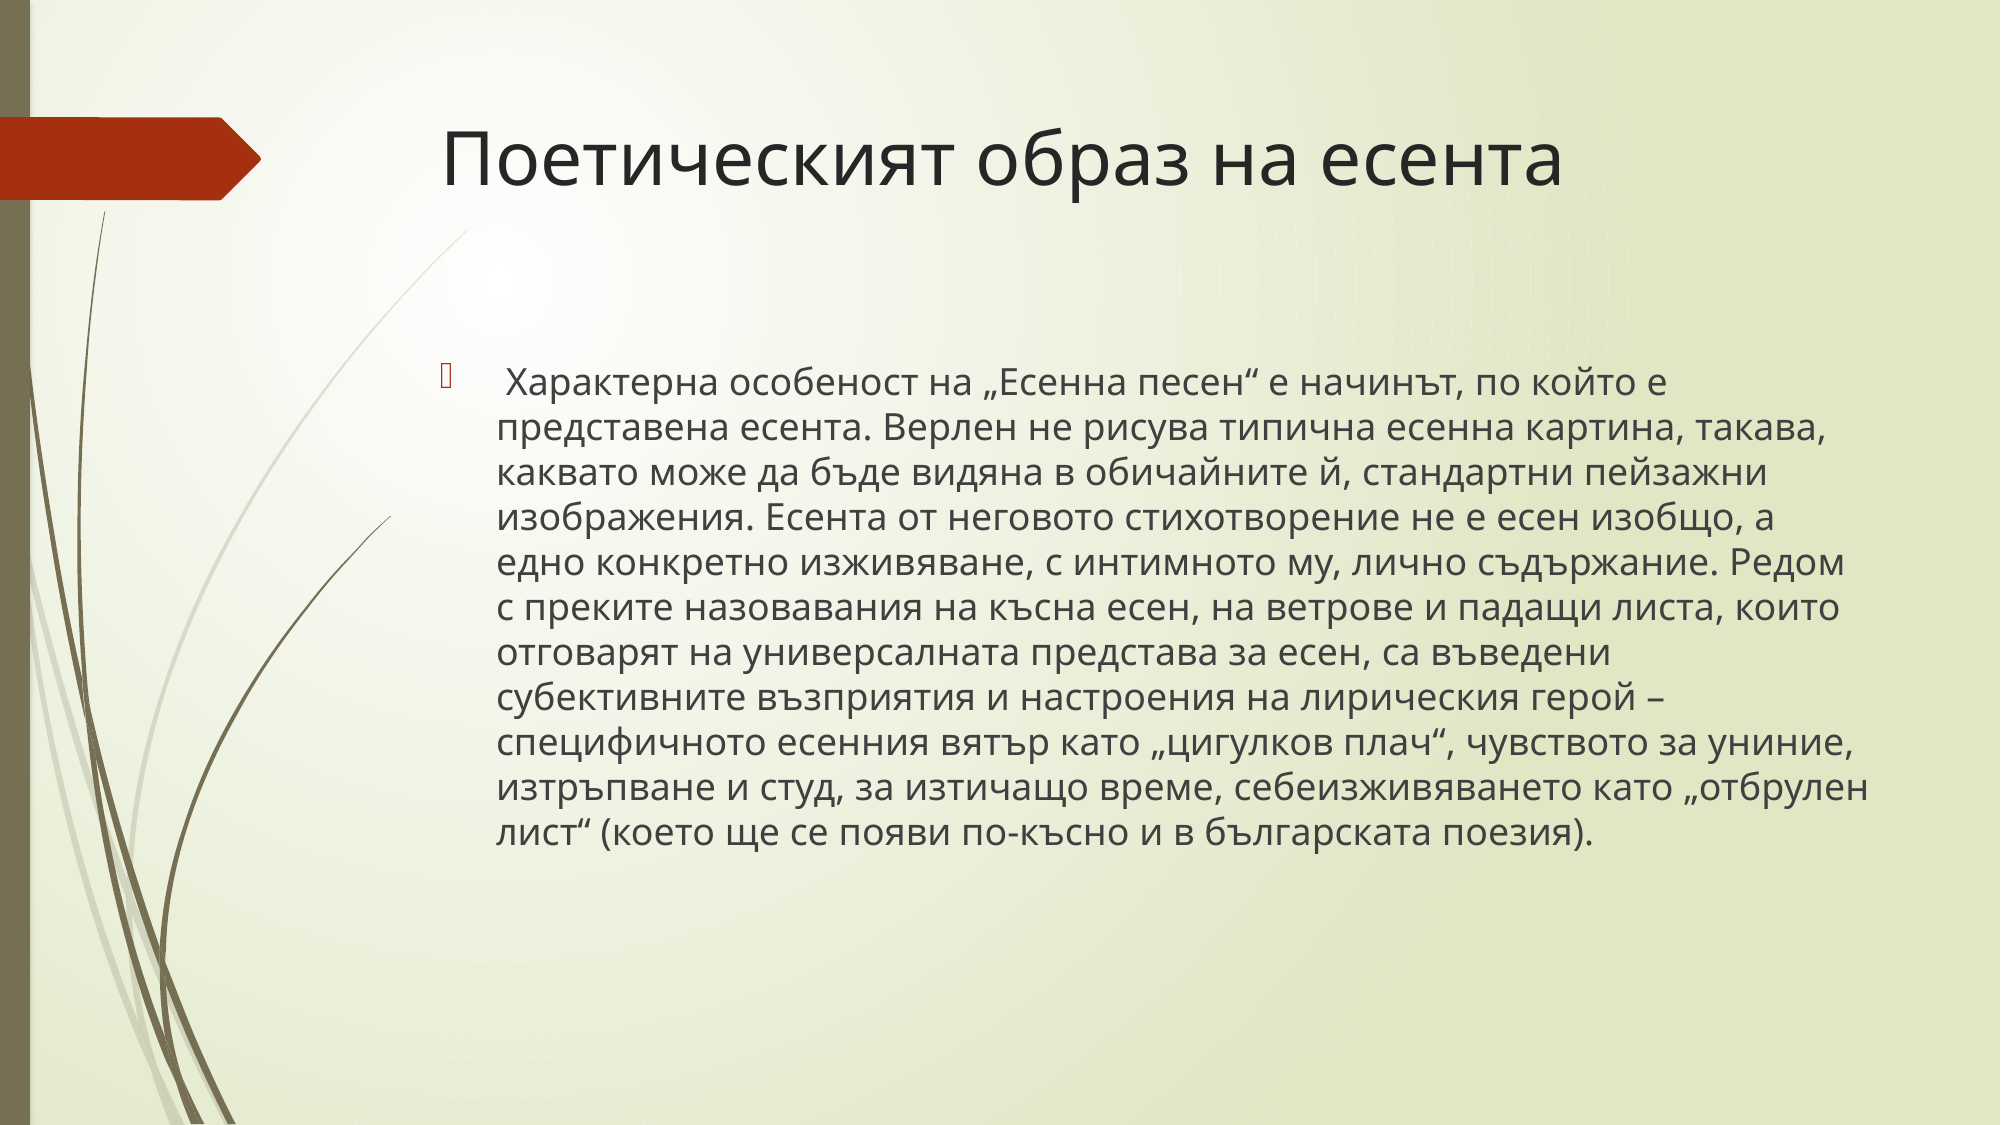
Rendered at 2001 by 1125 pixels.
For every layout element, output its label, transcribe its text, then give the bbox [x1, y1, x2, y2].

title Поетическият образ на есента [425, 102, 1888, 313]
list Характерна особеност на „Есенна песен“ е начинът, по който е представена есента. Верлен не рисува типична есенна картина, такава, каквато може да бъде видяна в обичайните й, стандартни пейзажни изображения. Есента от неговото стихотворение не е есен изобщо, а едно конкретно изживяване, с интимното му, лично съдържание. Редом с преките назовавания на късна есен, на ветрове и падащи листа, които отговарят на универсалната представа за есен, са въведени субективните възприятия и настроения на лирическия герой – специфичното есенния вятър като „цигулков плач“, чувството за униние, изтръпване и студ, за изтичащо време, себеизживяването като „отбрулен лист“ (което ще се появи по-късно и в българската поезия). [424, 350, 1888, 970]
